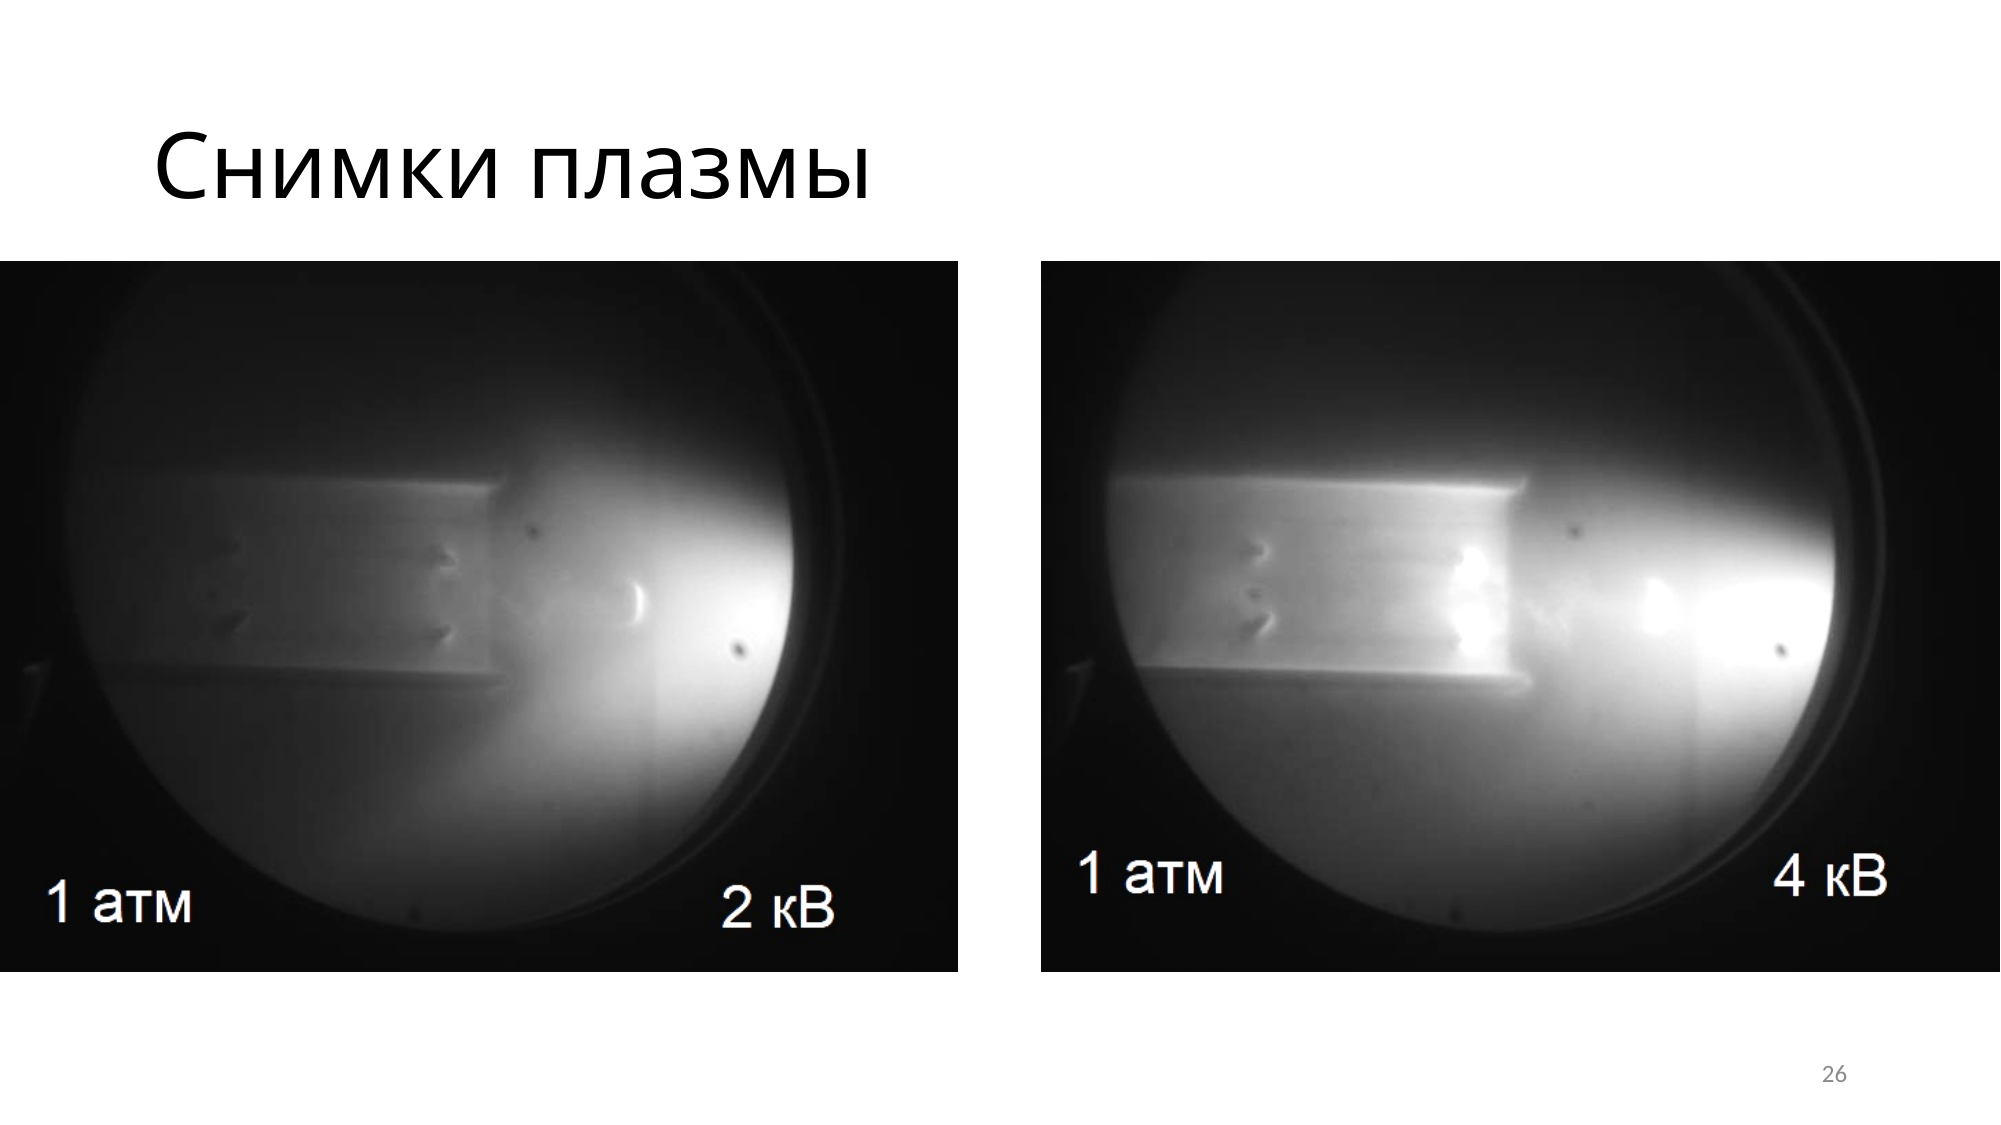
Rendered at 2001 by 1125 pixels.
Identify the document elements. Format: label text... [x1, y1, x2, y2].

picture [1041, 261, 2000, 972]
title Снимки плазмы [137, 59, 1863, 278]
picture [0, 261, 958, 972]
slide_number 26 [1412, 1042, 1863, 1103]
